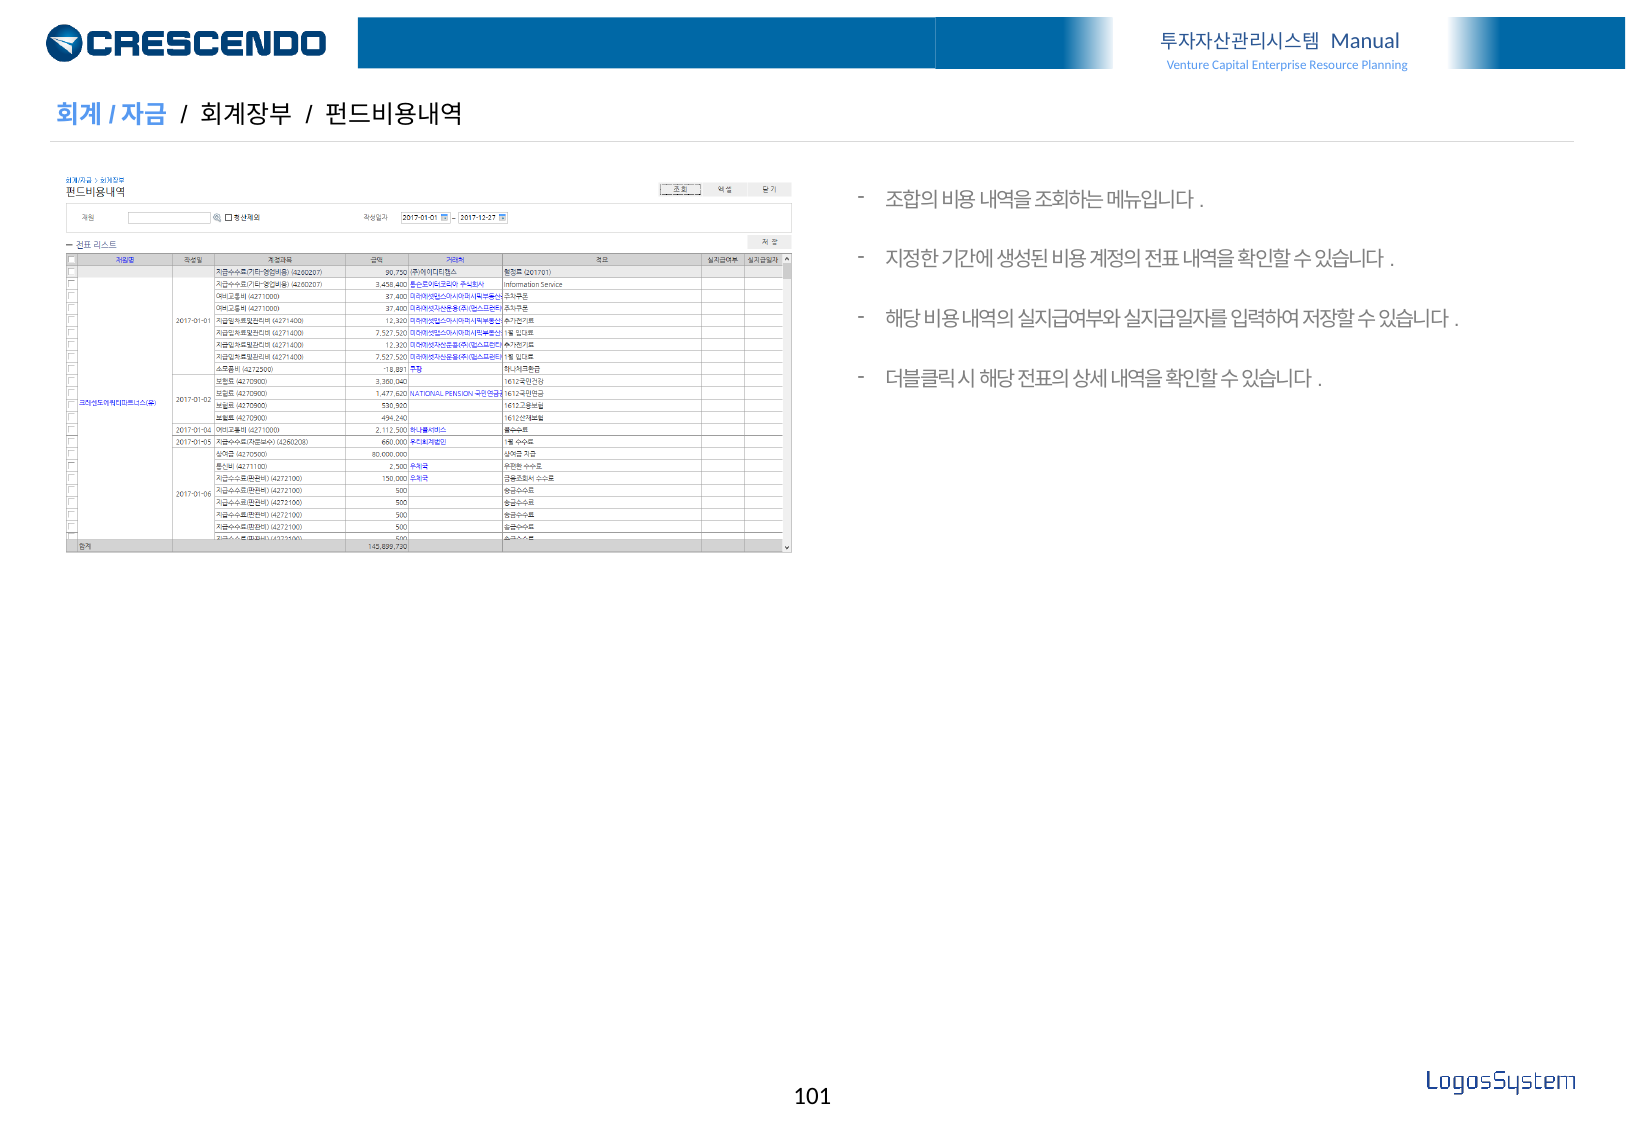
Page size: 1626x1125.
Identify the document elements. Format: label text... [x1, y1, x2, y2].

picture [60, 173, 809, 559]
picture [1427, 1071, 1575, 1095]
picture [32, 9, 339, 77]
text_box 회계/자금 / 회계장부 / 펀드비용내역 [56, 90, 479, 136]
text_box 조합의 비용 내역을 조회하는 메뉴입니다. 지정한 기간에 생성된 비용 계정의 전표 내역을 확인할 수 있습니다. 해당 비용 내역의 실지급여부와 실지급일자를 입력하여 저장할 수 있습니다. 더블클릭 시 해당 전표의 상세 내역을 확인할 수 있습니다. [843, 173, 1575, 399]
